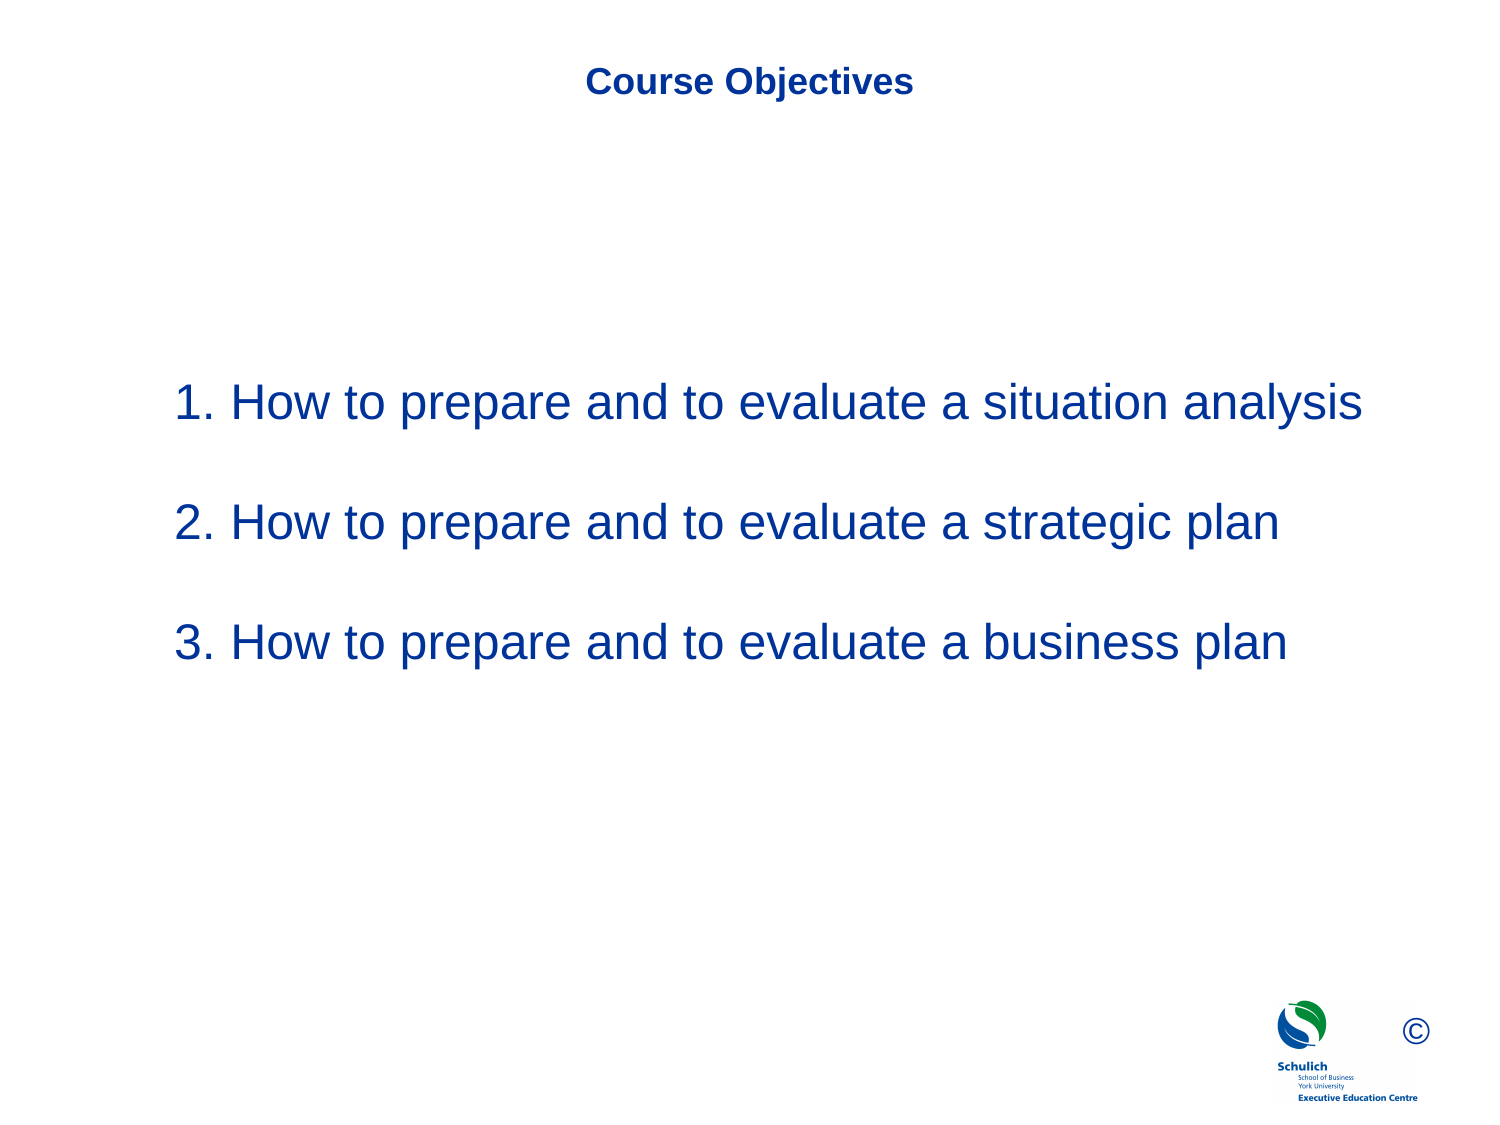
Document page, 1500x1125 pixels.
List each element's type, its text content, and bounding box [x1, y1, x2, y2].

picture [1411, 1025, 1419, 1037]
title Course Objectives [187, 37, 1313, 122]
text_box How to prepare and to evaluate a situation analysis How to prepare and to evaluate a strategic plan How to prepare and to evaluate a business plan [159, 362, 1500, 678]
picture [1404, 1020, 1419, 1043]
picture [1275, 999, 1419, 1103]
